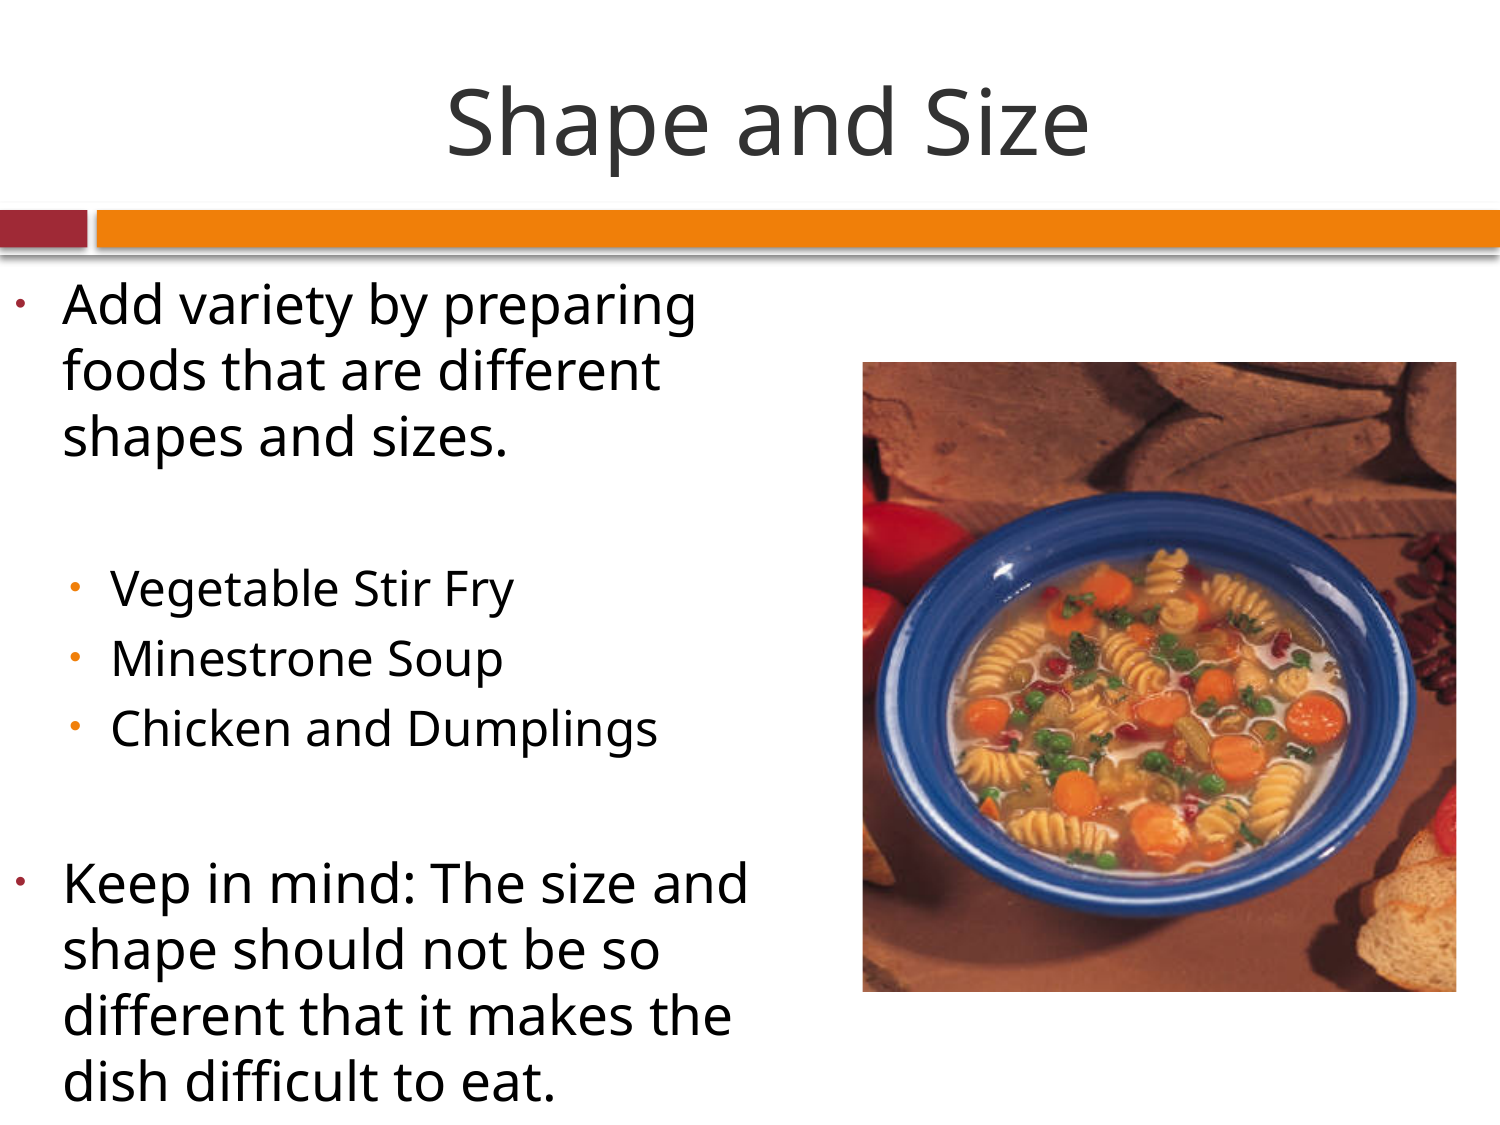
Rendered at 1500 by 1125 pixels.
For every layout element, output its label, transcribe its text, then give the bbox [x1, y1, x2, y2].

list Add variety by preparing foods that are different shapes and sizes. Vegetable Stir Fry Minestrone Soup Chicken and Dumplings Keep in mind: The size and shape should not be so different that it makes the dish difficult to eat. [0, 262, 850, 1125]
picture [862, 362, 1457, 992]
title Shape and Size [100, 37, 1438, 200]
